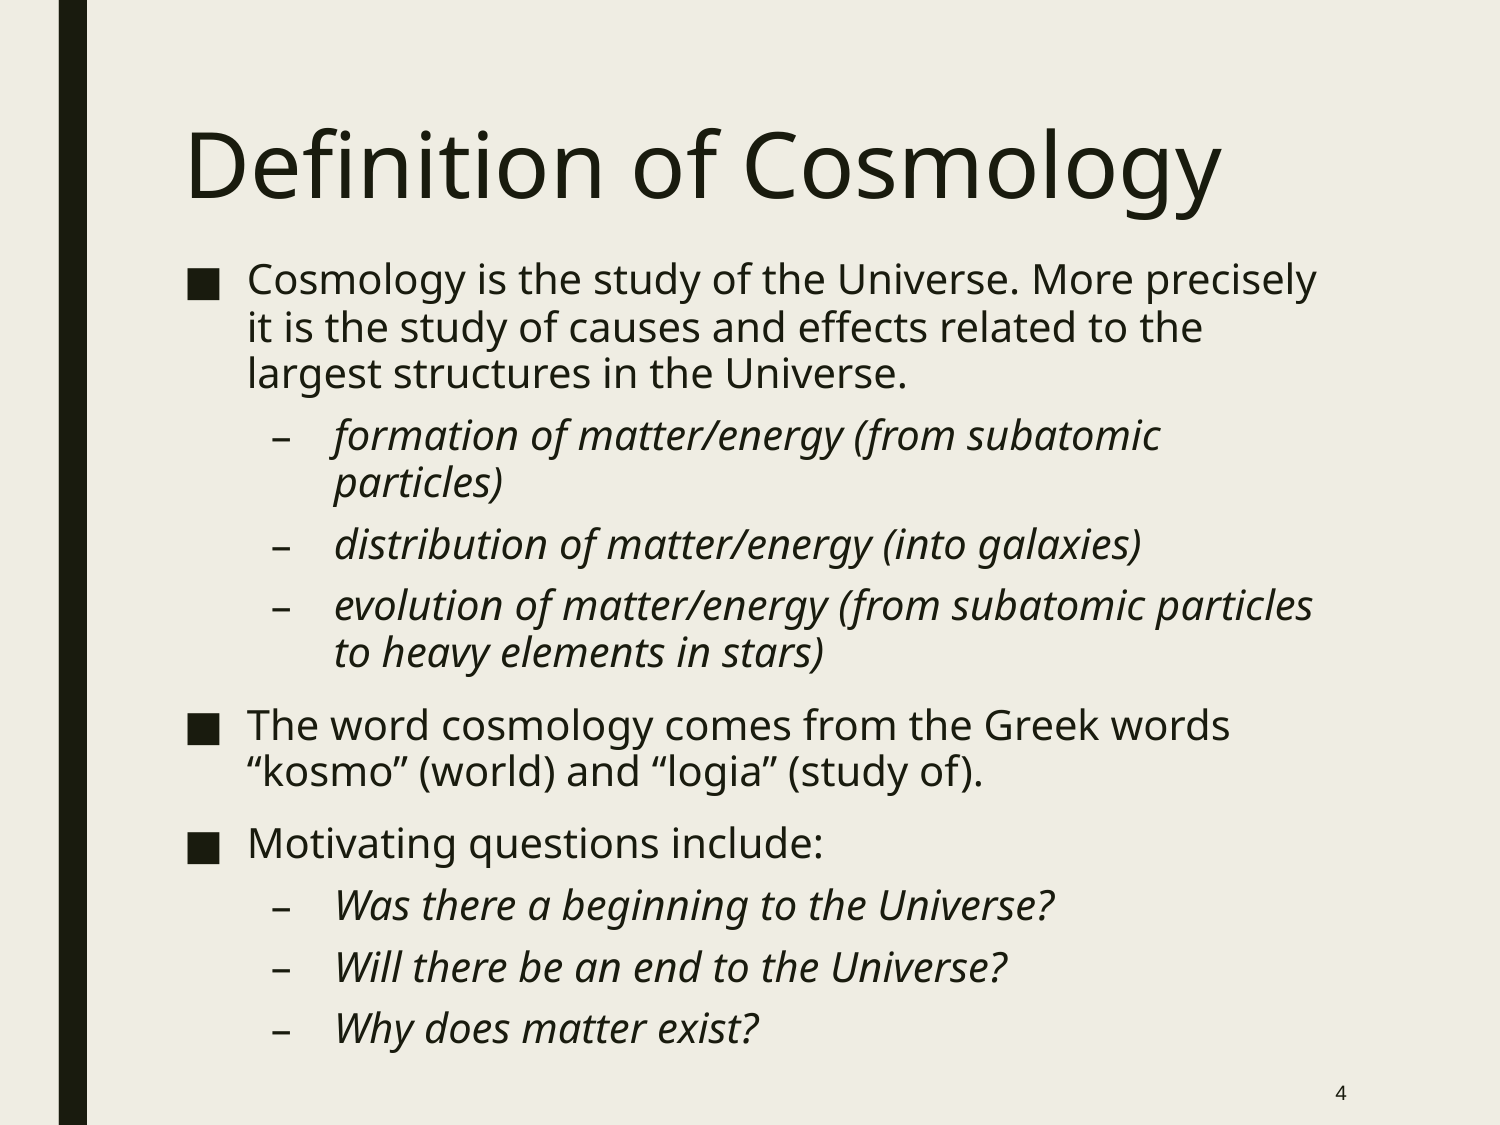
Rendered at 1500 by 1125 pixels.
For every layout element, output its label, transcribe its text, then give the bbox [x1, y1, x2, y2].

title Definition of Cosmology [168, 112, 1351, 233]
list Cosmology is the study of the Universe. More precisely it is the study of causes and effects related to the largest structures in the Universe. formation of matter/energy (from subatomic particles) distribution of matter/energy (into galaxies) evolution of matter/energy (from subatomic particles to heavy elements in stars) The word cosmology comes from the Greek words “kosmo” (world) and “logia” (study of). Motivating questions include: Was there a beginning to the Universe? Will there be an end to the Universe? Why does matter exist? [168, 249, 1351, 1050]
slide_number 4 [1165, 1058, 1362, 1125]
